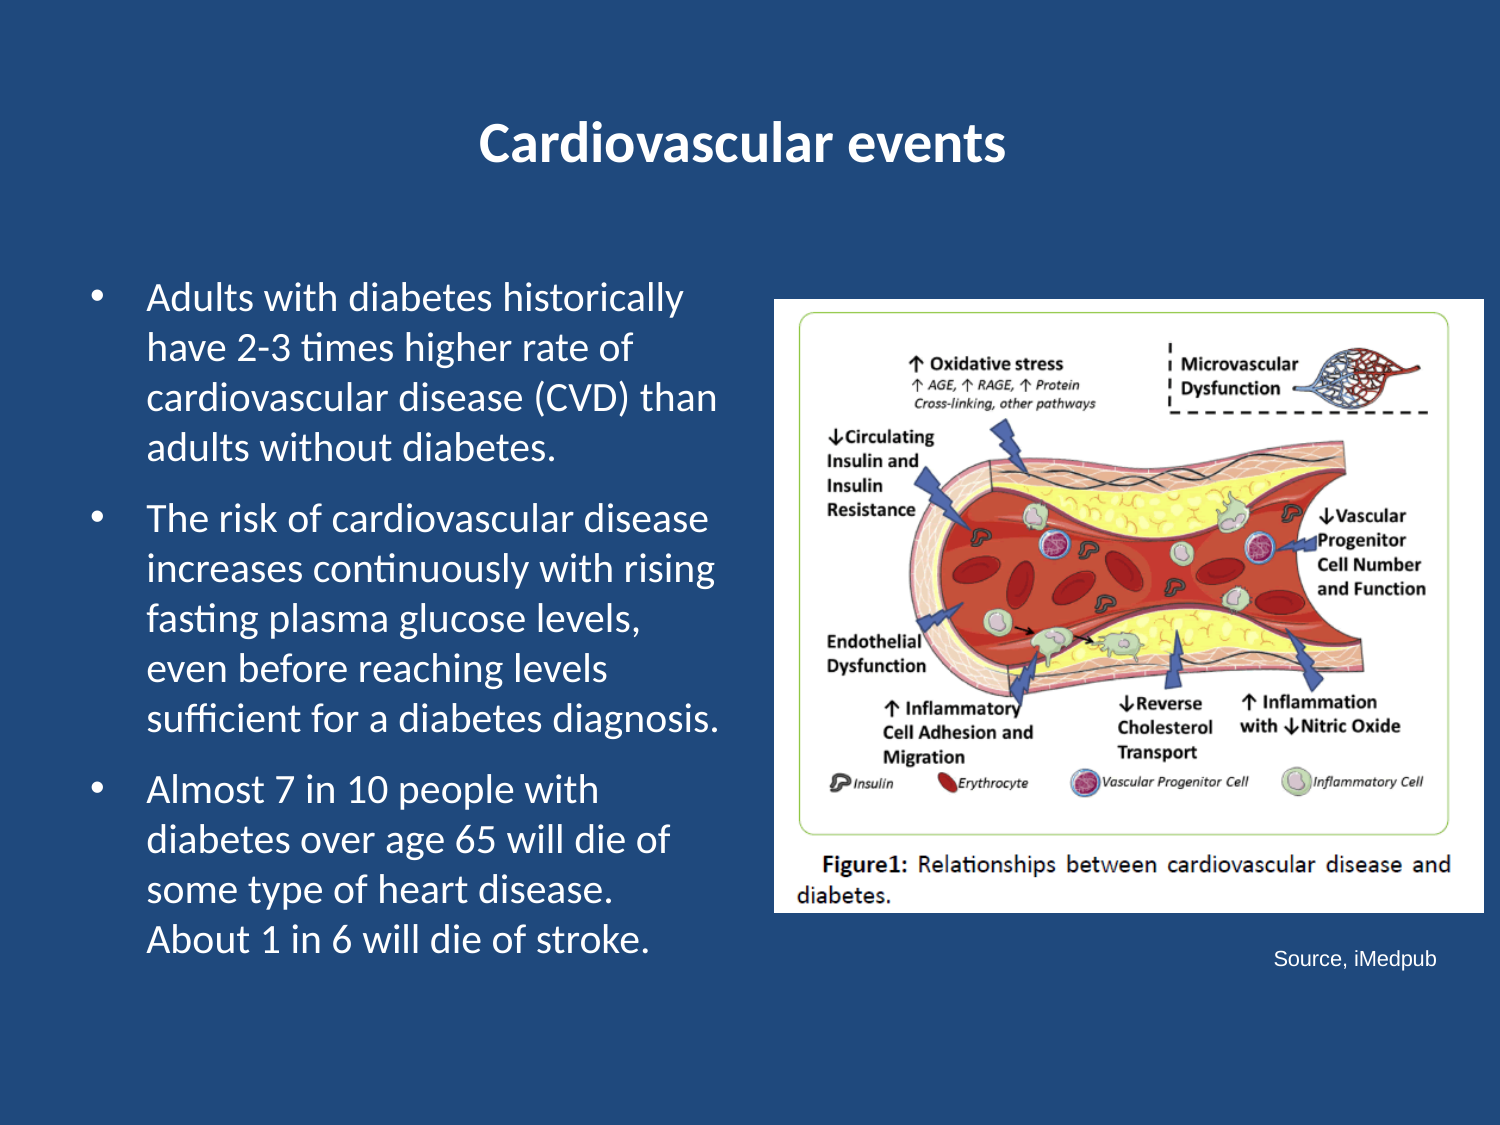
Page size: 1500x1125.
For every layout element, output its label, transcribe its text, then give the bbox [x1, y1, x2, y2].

list Adults with diabetes historically have 2-3 times higher rate of cardiovascular disease (CVD) than adults without diabetes. The risk of cardiovascular disease increases continuously with rising fasting plasma glucose levels, even before reaching levels sufficient for a diabetes diagnosis. Almost 7 in 10 people with diabetes over age 65 will die of some type of heart disease. About 1 in 6 will die of stroke. [74, 262, 738, 1006]
picture [774, 299, 1485, 913]
title Cardiovascular events [74, 44, 1426, 233]
text_box Source, iMedpub [1258, 936, 1484, 978]
